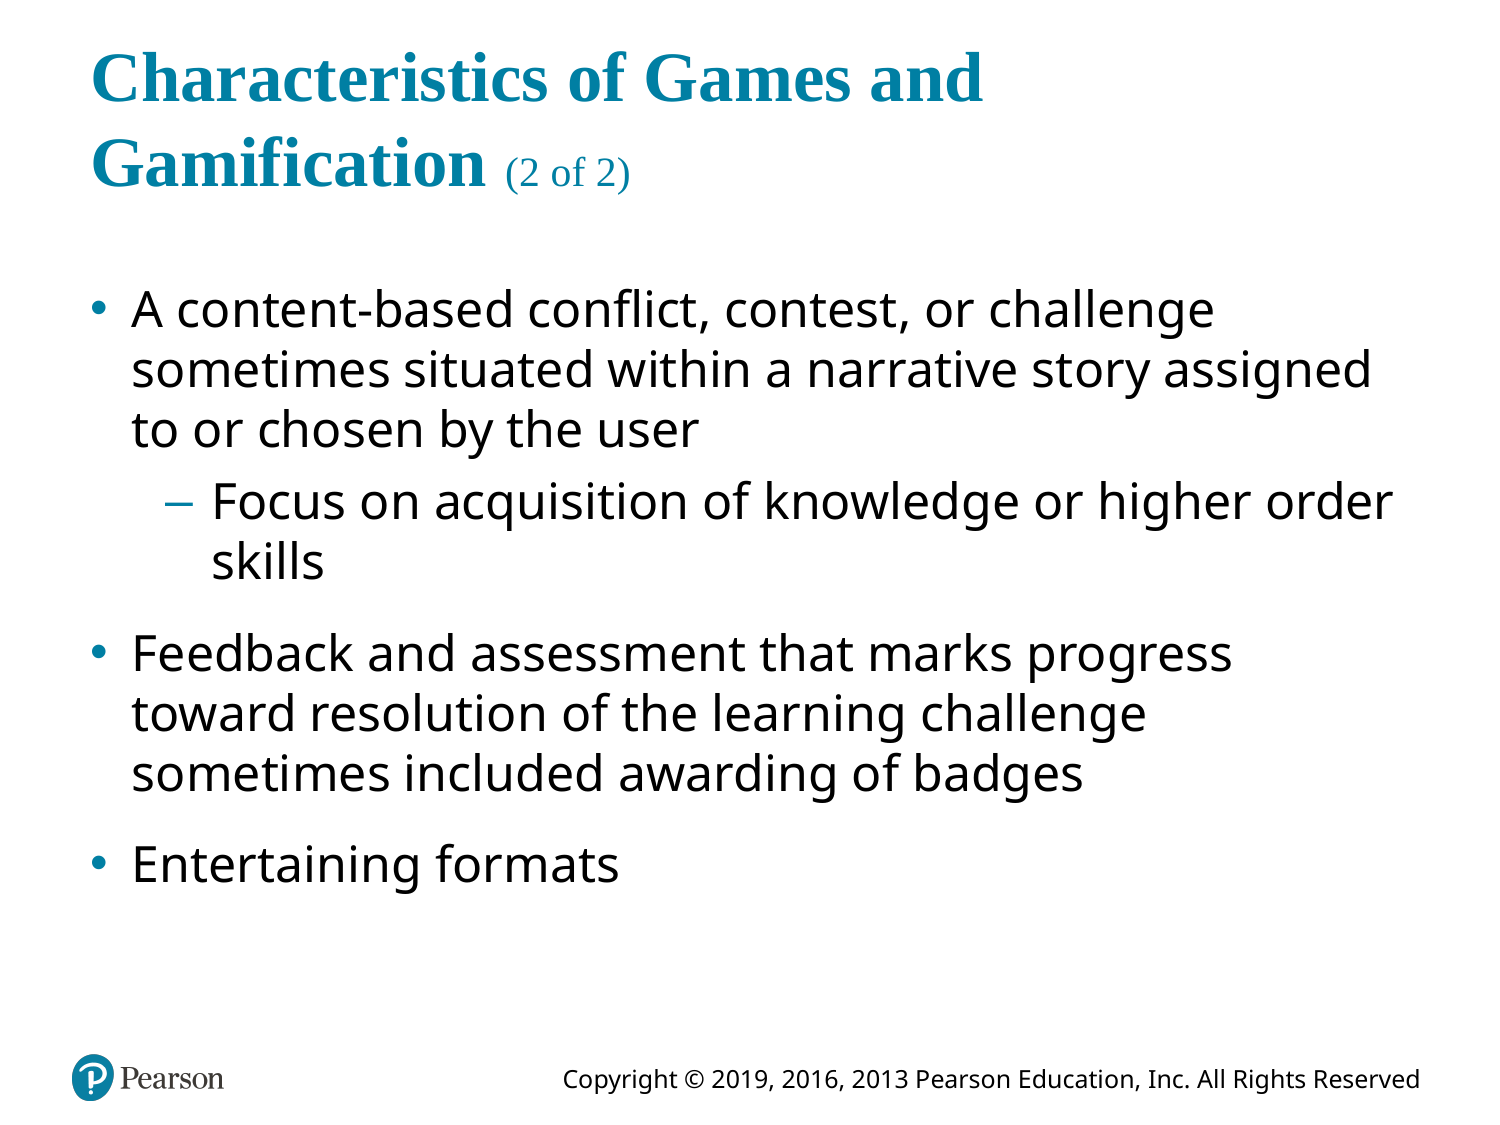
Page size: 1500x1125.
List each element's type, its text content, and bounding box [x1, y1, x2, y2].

picture [98, 1054, 224, 1101]
title Characteristics of Games and Gamification (2 of 2) [75, 35, 1373, 216]
picture [72, 1087, 83, 1101]
picture [72, 1054, 88, 1070]
picture [80, 1063, 106, 1088]
list A content-based conflict, contest, or challenge sometimes situated within a narrative story assigned to or chosen by the user Focus on acquisition of knowledge or higher order skills Feedback and assessment that marks progress toward resolution of the learning challenge sometimes included awarding of badges Entertaining formats [75, 262, 1425, 914]
